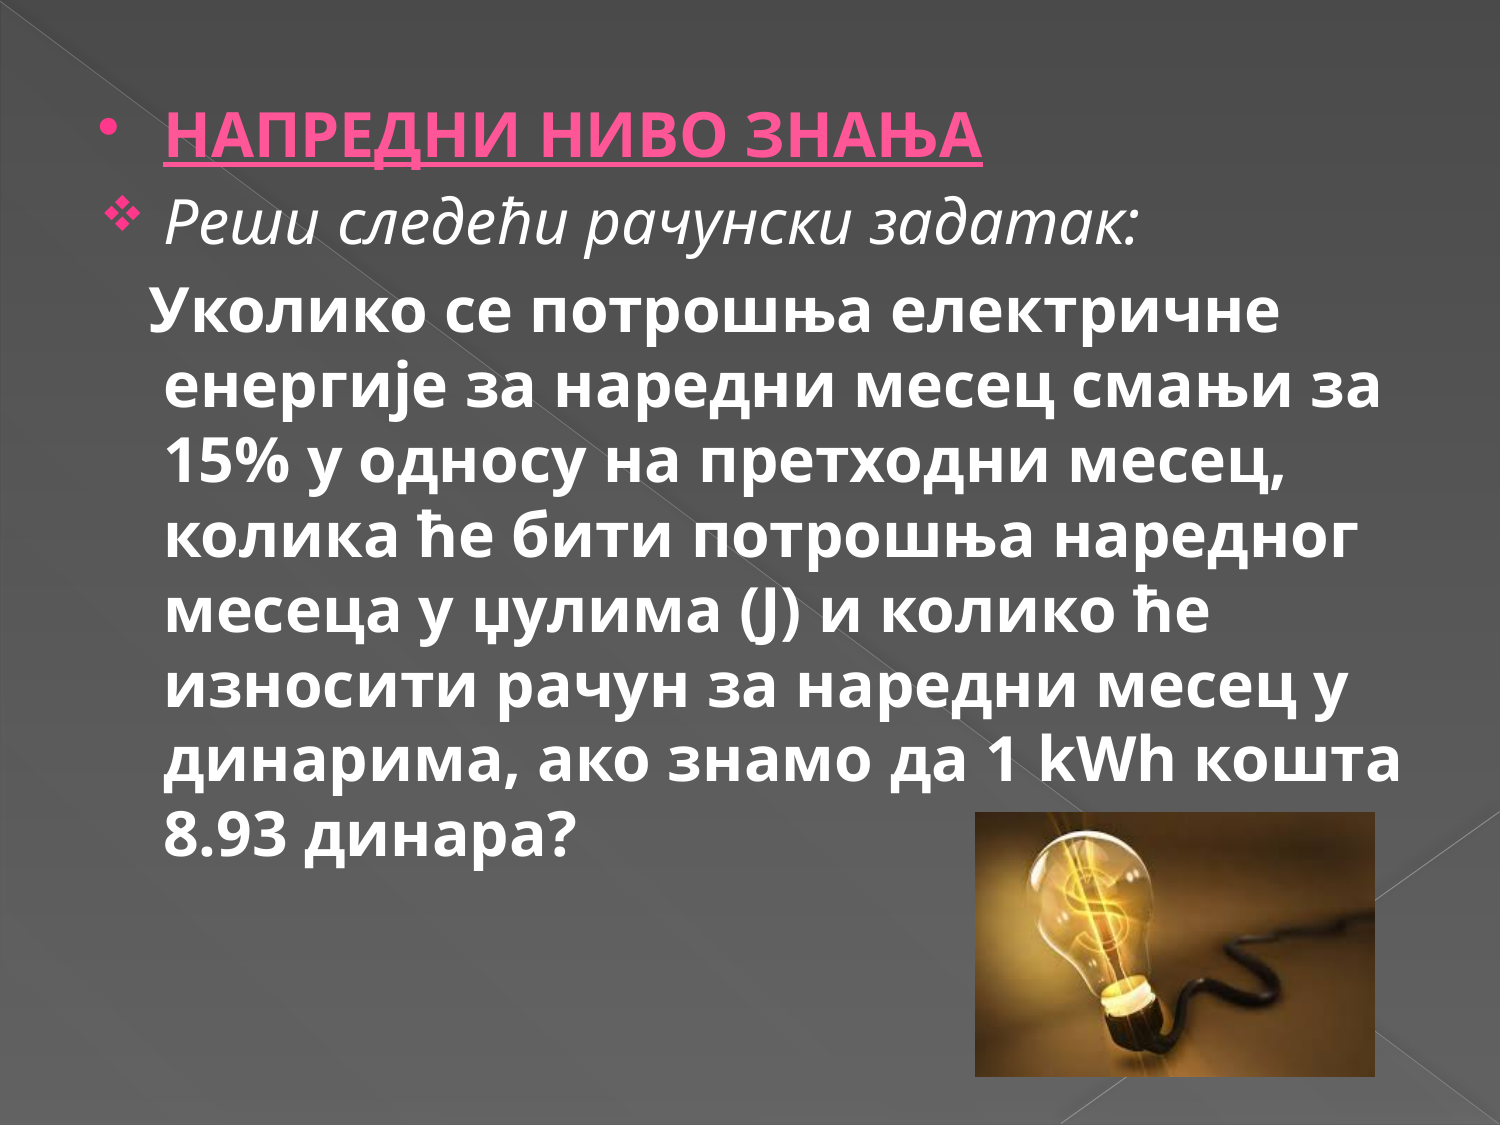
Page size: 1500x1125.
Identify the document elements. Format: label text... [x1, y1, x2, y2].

list НАПРЕДНИ НИВО ЗНАЊА Реши следећи рачунски задатак: Уколико се потрошња електричне енергије за наредни месец смањи за 15% у односу на претходни месец, колика ће бити потрошња наредног месеца у џулима (Ј) и колико ће износити рачун за наредни месец у динарима, ако знамо да 1 kWh кошта 8.93 динара? [75, 87, 1425, 1059]
picture [974, 812, 1376, 1077]
